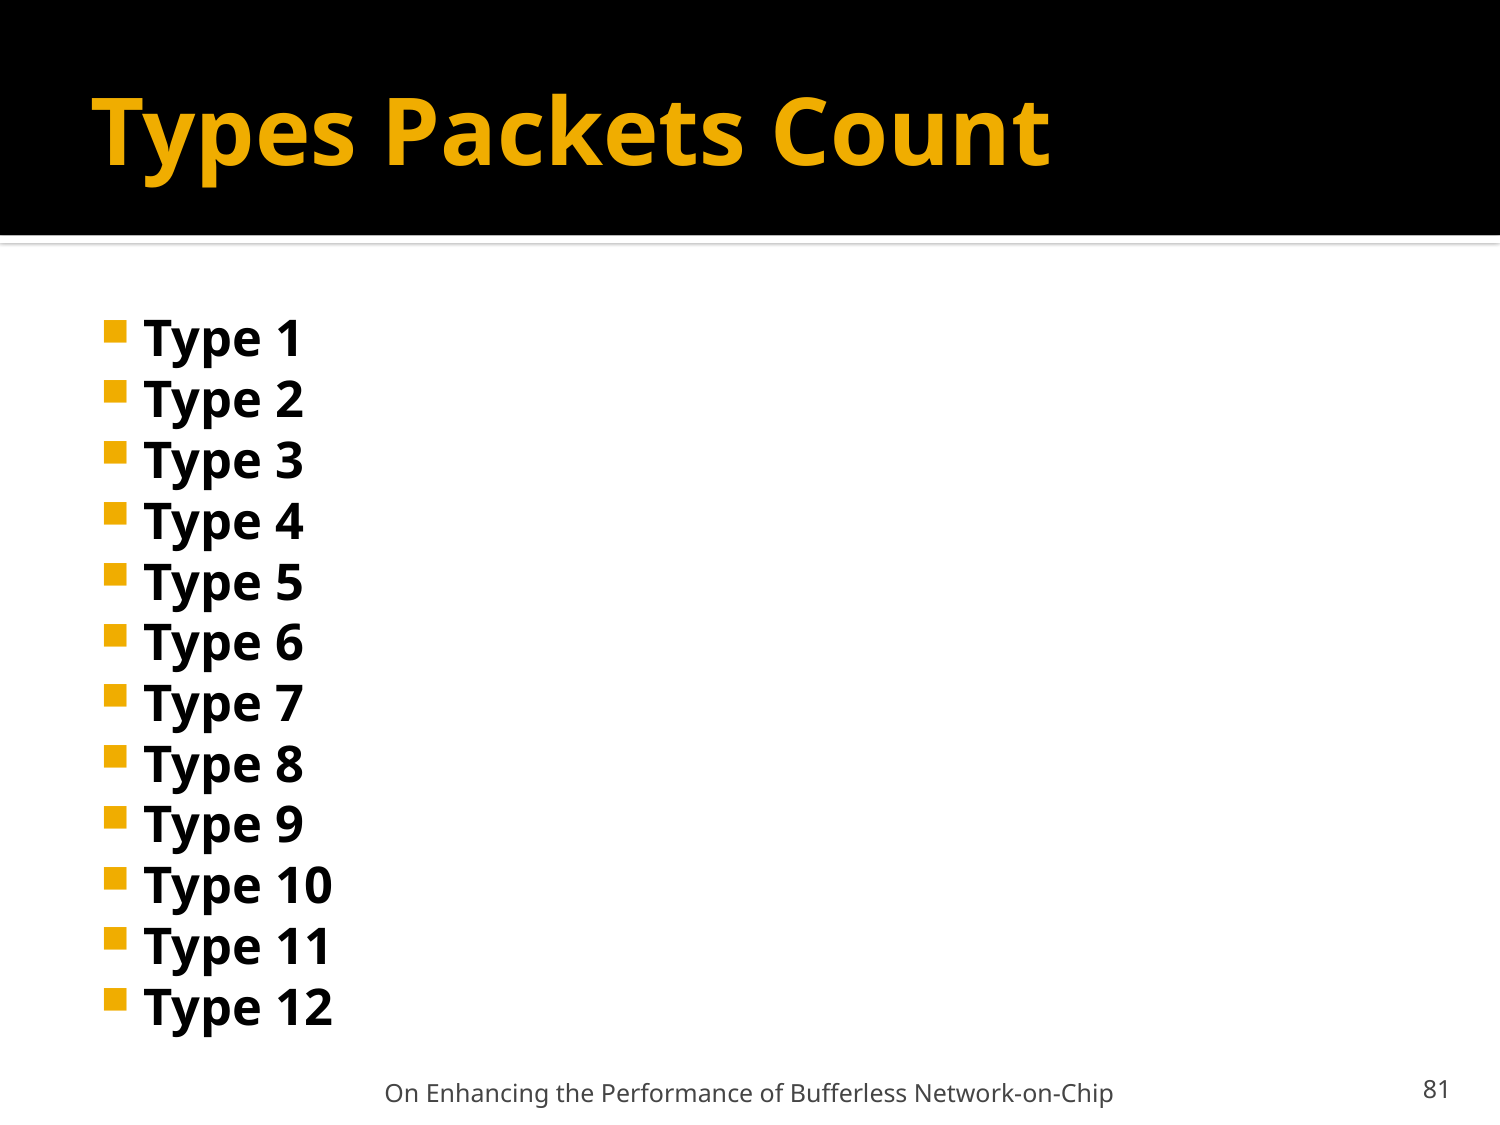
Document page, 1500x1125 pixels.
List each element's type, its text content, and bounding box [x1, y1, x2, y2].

footer On Enhancing the Performance of Bufferless Network-on-Chip [298, 1062, 1202, 1108]
list Type 1 Type 2 Type 3 Type 4 Type 5 Type 6 Type 7 Type 8 Type 9 Type 10 Type 11 Type 12 [75, 291, 1425, 1050]
slide_number 81 [1345, 1062, 1467, 1108]
title Types Packets Count [75, 25, 1425, 231]
